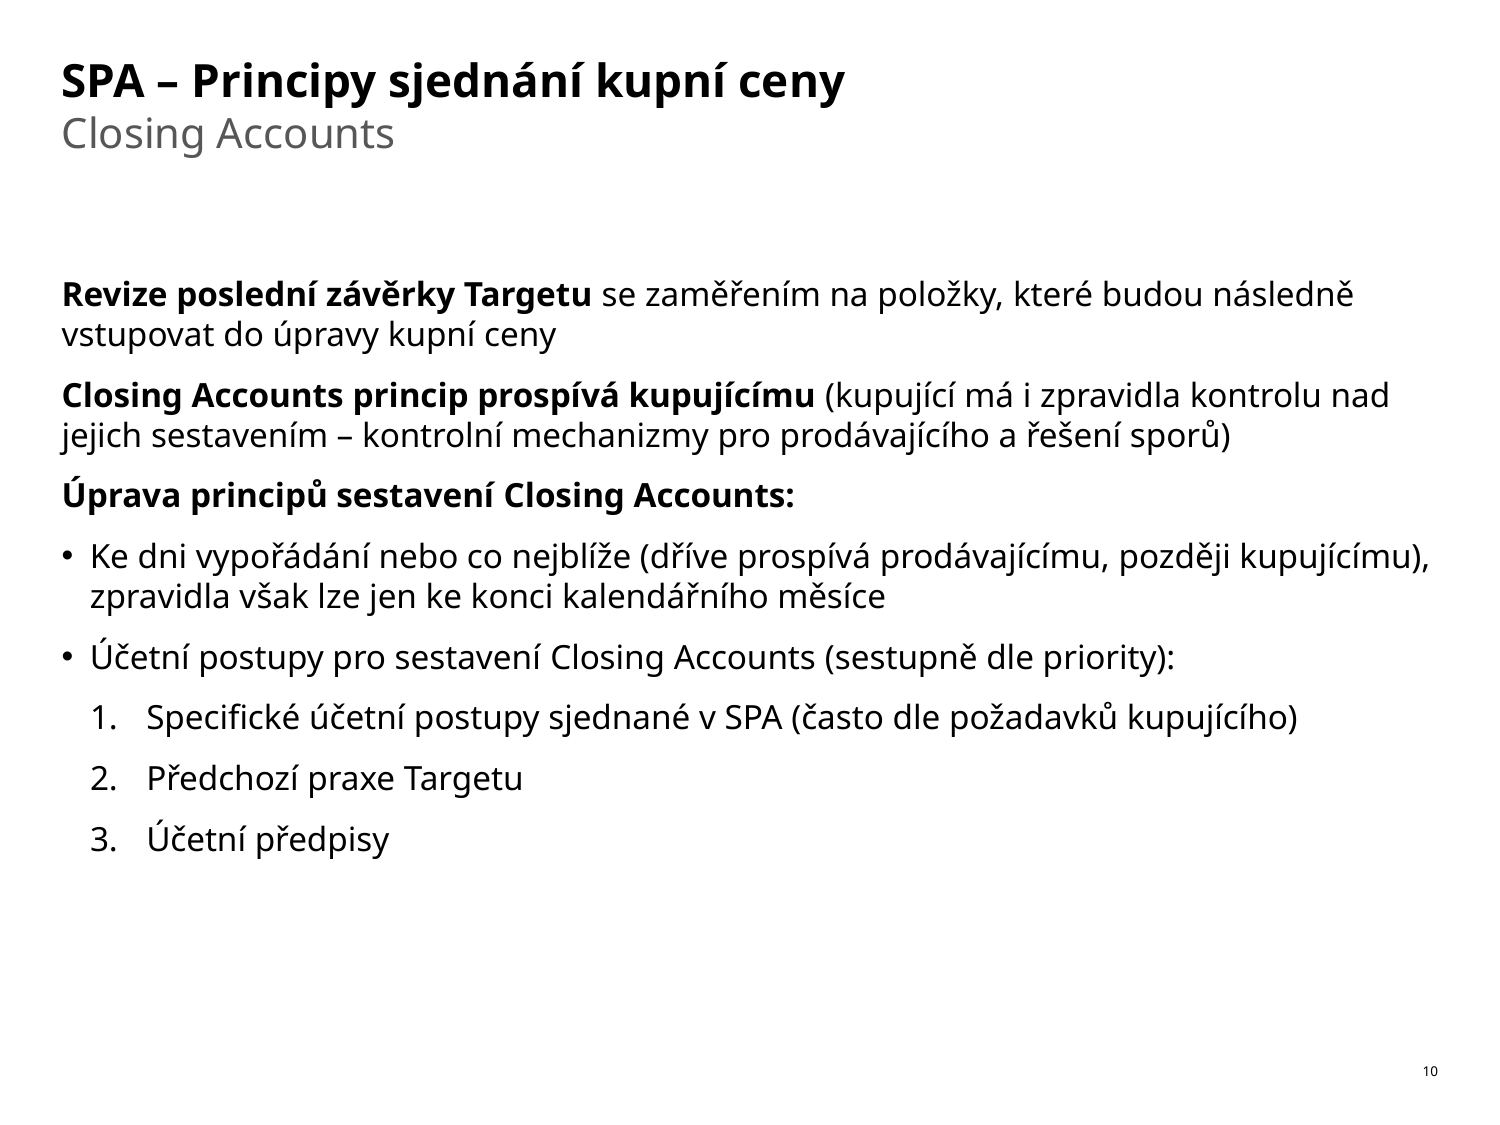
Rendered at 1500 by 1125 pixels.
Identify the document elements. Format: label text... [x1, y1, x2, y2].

text_box Revize poslední závěrky Targetu se zaměřením na položky, které budou následně vstupovat do úpravy kupní ceny Closing Accounts princip prospívá kupujícímu (kupující má i zpravidla kontrolu nad jejich sestavením – kontrolní mechanizmy pro prodávajícího a řešení sporů) Úprava principů sestavení Closing Accounts: Ke dni vypořádání nebo co nejblíže (dříve prospívá prodávajícímu, později kupujícímu), zpravidla však lze jen ke konci kalendářního měsíce Účetní postupy pro sestavení Closing Accounts (sestupně dle priority): Specifické účetní postupy sjednané v SPA (často dle požadavků kupujícího) Předchozí praxe Targetu Účetní předpisy [61, 273, 1436, 1047]
list Closing Accounts [61, 107, 1435, 232]
title SPA – Principy sjednání kupní ceny [61, 52, 1435, 107]
